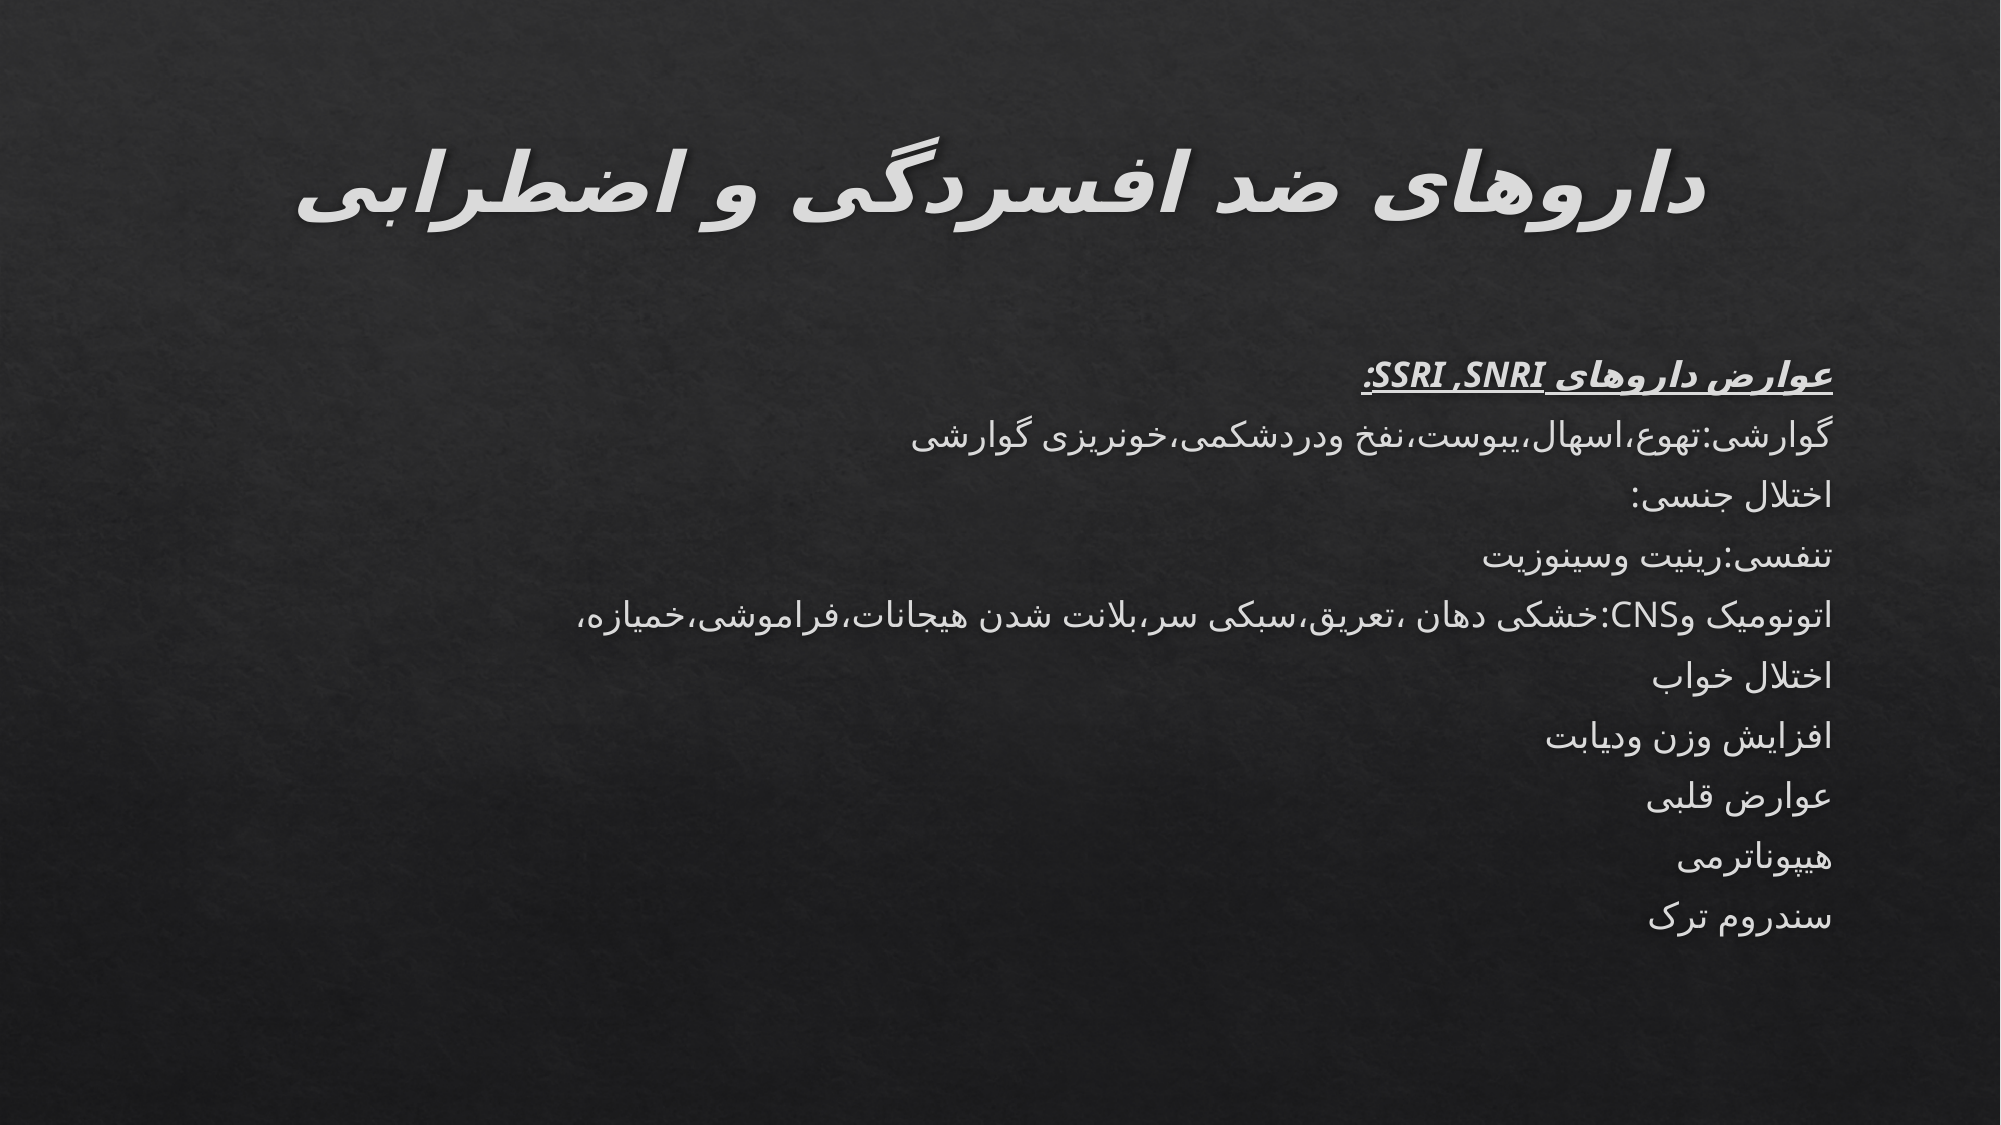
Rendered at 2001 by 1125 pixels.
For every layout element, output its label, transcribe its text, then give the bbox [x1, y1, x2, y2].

list عوارض داروهای SSRI ,SNRI: گوارشی:تهوع،اسهال،یبوست،نفخ ودردشکمی،خونریزی گوارشی اختلال جنسی: تنفسی:رینیت وسینوزیت اتونومیک وCNS:خشکی دهان ،تعریق،سبکی سر،بلانت شدن هیجانات،فراموشی،خمیازه، اختلال خواب افزایش وزن ودیابت عوارض قلبی هیپوناترمی سندروم ترک [149, 284, 1849, 950]
title داروهای ضد افسردگی و اضطرابی [149, 99, 1849, 260]
